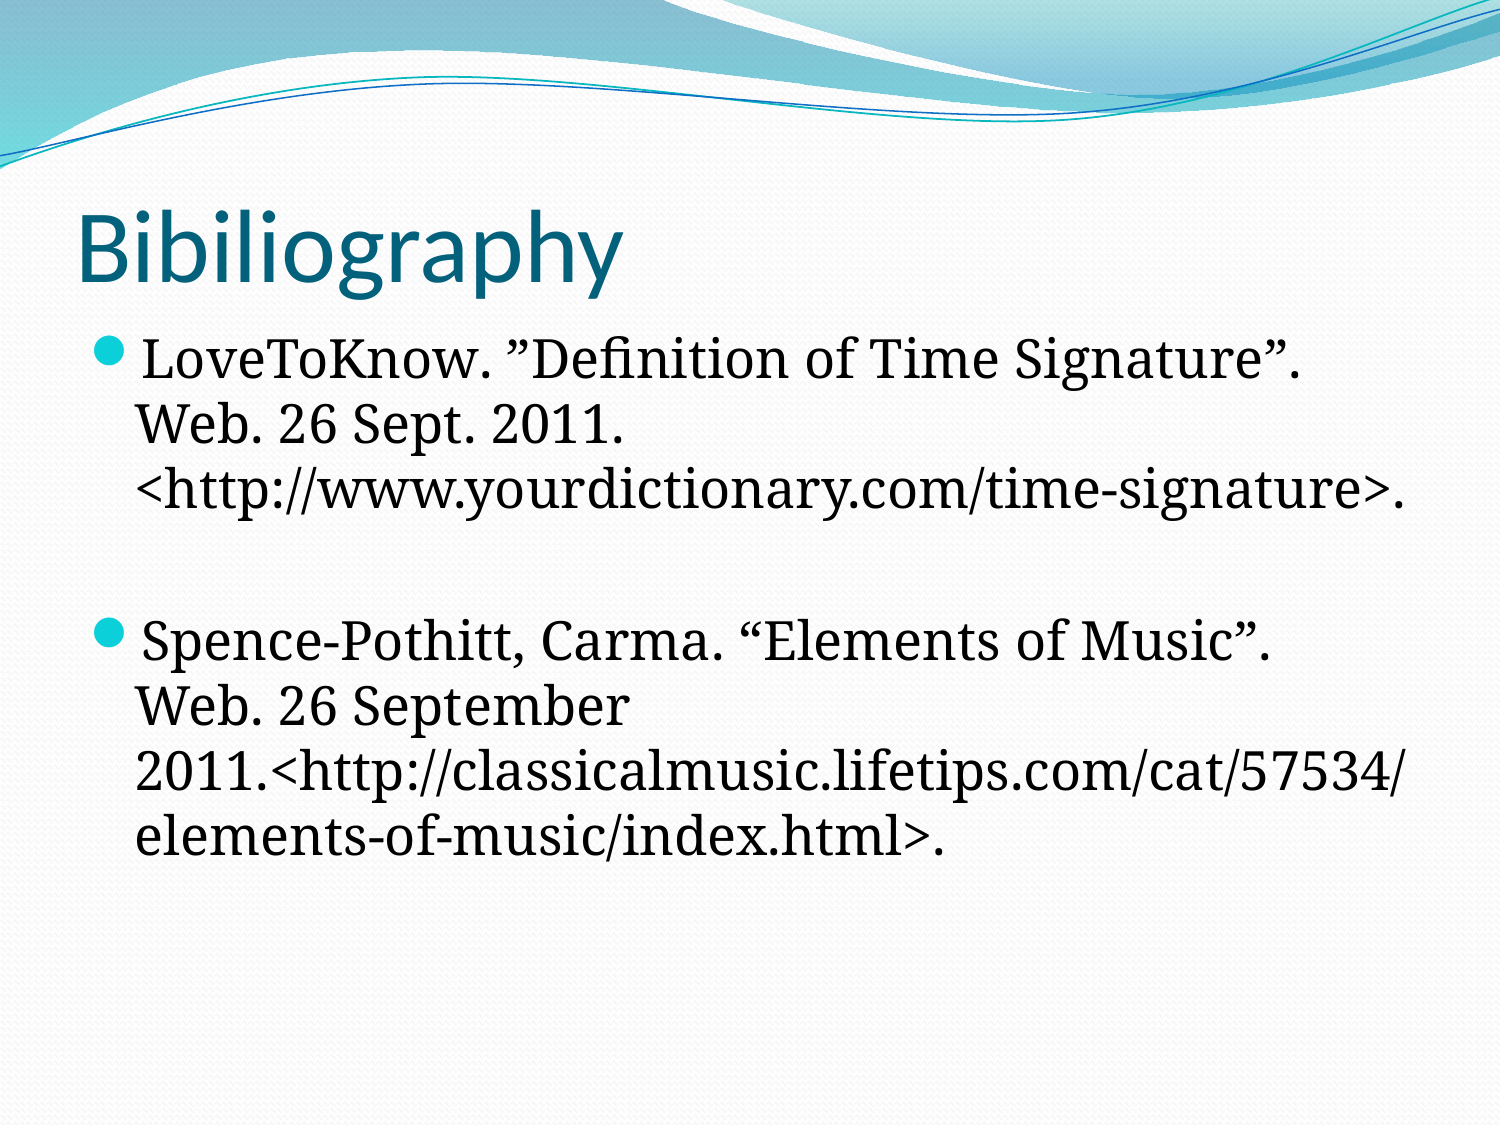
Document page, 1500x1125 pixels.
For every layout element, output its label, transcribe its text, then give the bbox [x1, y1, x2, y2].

list LoveToKnow. ”Definition of Time Signature”. Web. 26 Sept. 2011. <http://www.yourdictionary.com/time-signature>. Spence-Pothitt, Carma. “Elements of Music”. Web. 26 September 2011.<http://classicalmusic.lifetips.com/cat/57534/elements-of-music/index.html>. [75, 317, 1425, 1038]
title Bibiliography [75, 115, 1425, 303]
